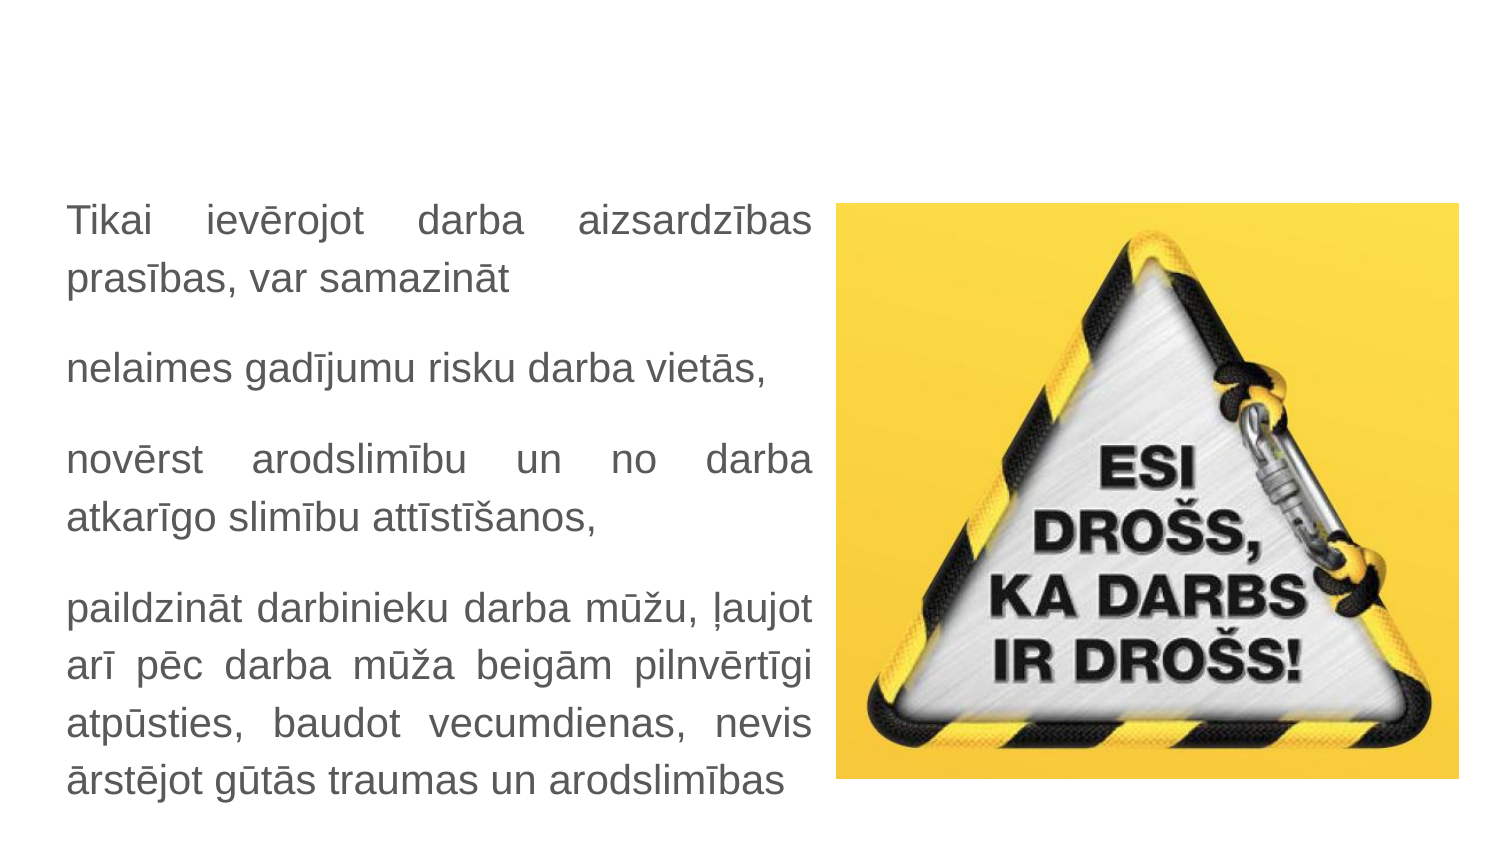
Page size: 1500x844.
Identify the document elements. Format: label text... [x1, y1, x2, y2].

list Tikai ievērojot darba aizsardzības prasības, var samazināt nelaimes gadījumu risku darba vietās, novērst arodslimību un no darba atkarīgo slimību attīstīšanos, paildzināt darbinieku darba mūžu, ļaujot arī pēc darba mūža beigām pilnvērtīgi atpūsties, baudot vecumdienas, nevis ārstējot gūtās traumas un arodslimības [51, 170, 829, 750]
picture [836, 203, 1459, 779]
